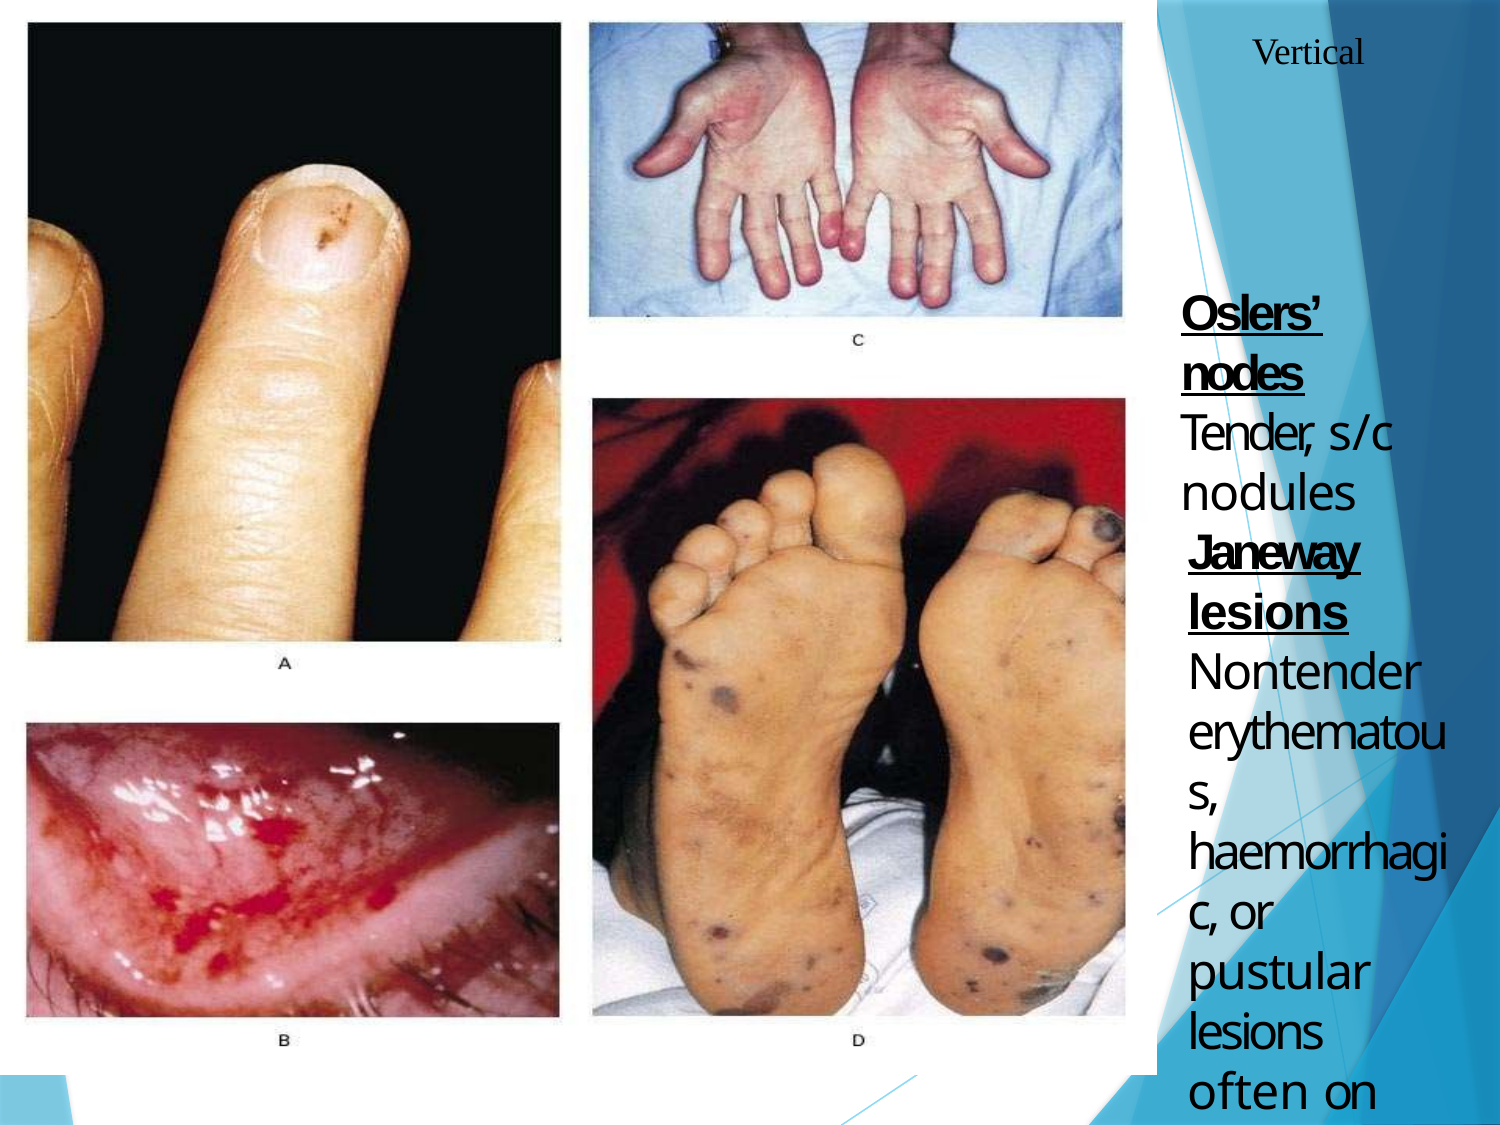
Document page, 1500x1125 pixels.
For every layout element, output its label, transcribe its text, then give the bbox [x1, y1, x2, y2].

title Vertical [1249, 24, 1371, 215]
text_box Janeway lesions Nontender erythematous, haemorrhagic, or pustular lesions often on palms or soles. [1185, 521, 1453, 1125]
text_box Oslers’ nodes Tender, s/c nodules [1161, 275, 1453, 521]
picture [0, 0, 1157, 1076]
